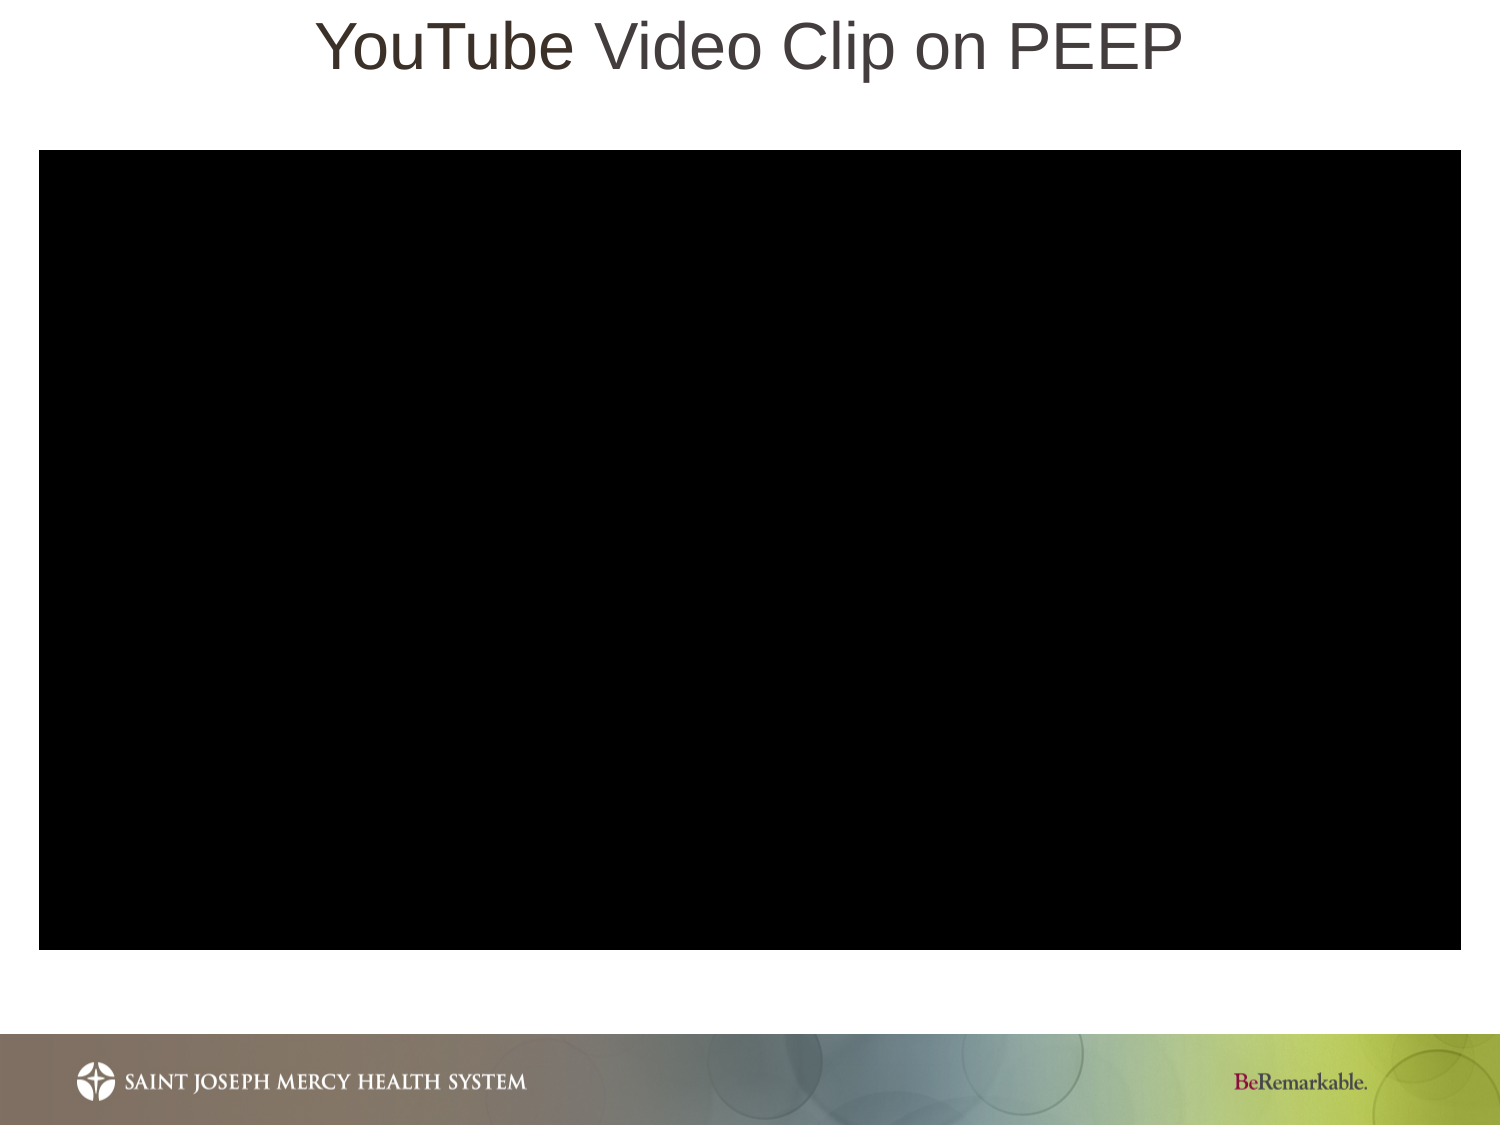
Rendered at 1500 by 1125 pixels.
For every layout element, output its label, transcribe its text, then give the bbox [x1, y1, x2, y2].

text_box YouTube Video Clip on PEEP [299, 31, 1201, 91]
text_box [38, 149, 1462, 951]
picture [0, 1034, 1500, 1125]
